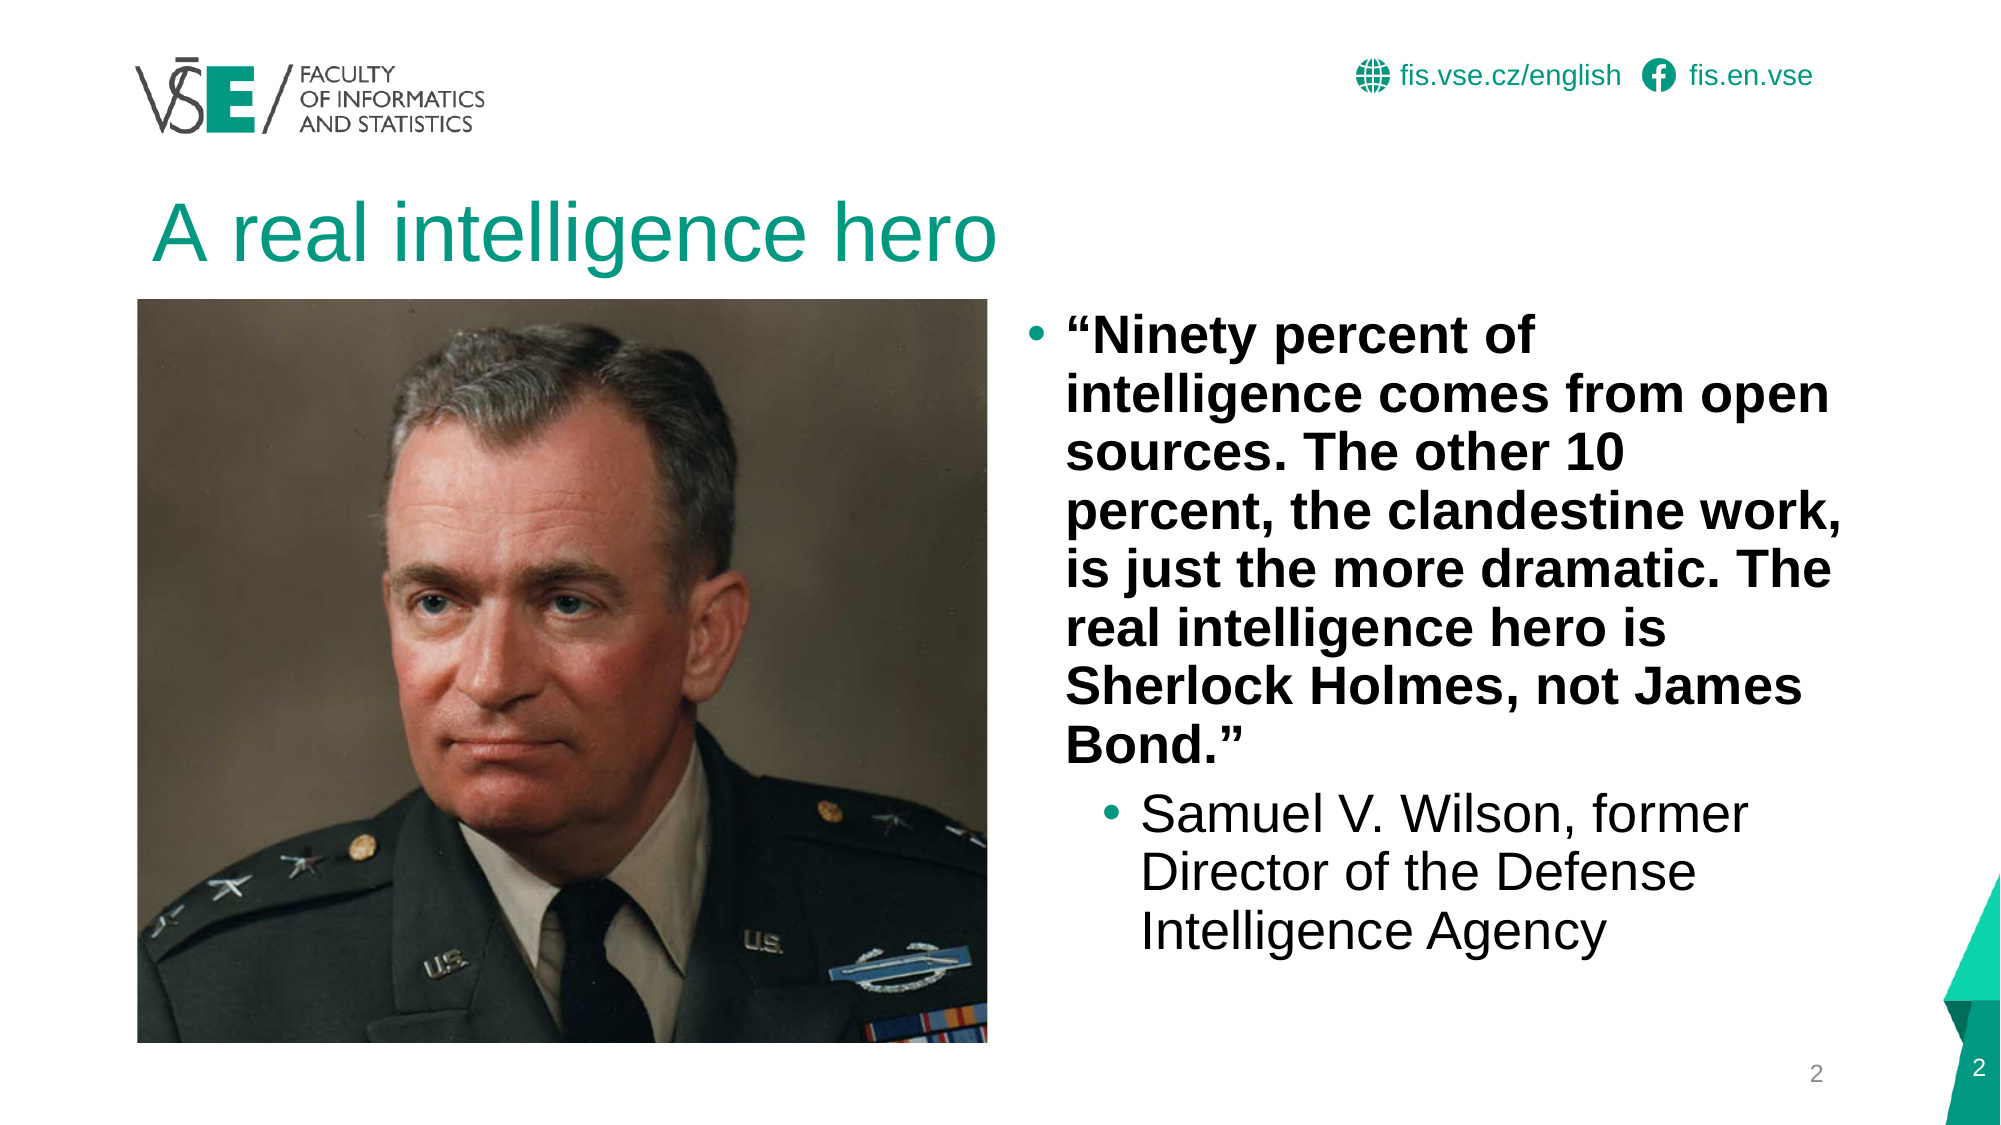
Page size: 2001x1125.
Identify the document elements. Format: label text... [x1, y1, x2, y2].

title A real intelligence hero [137, 182, 1839, 296]
picture [0, 0, 2000, 1125]
slide_number 2 [1405, 1042, 1839, 1103]
list “Ninety percent of intelligence comes from open sources. The other 10 percent, the clandestine work, is just the more dramatic. The real intelligence hero is Sherlock Holmes, not James Bond.” Samuel V. Wilson, former Director of the Defense Intelligence Agency [1012, 299, 1863, 1043]
